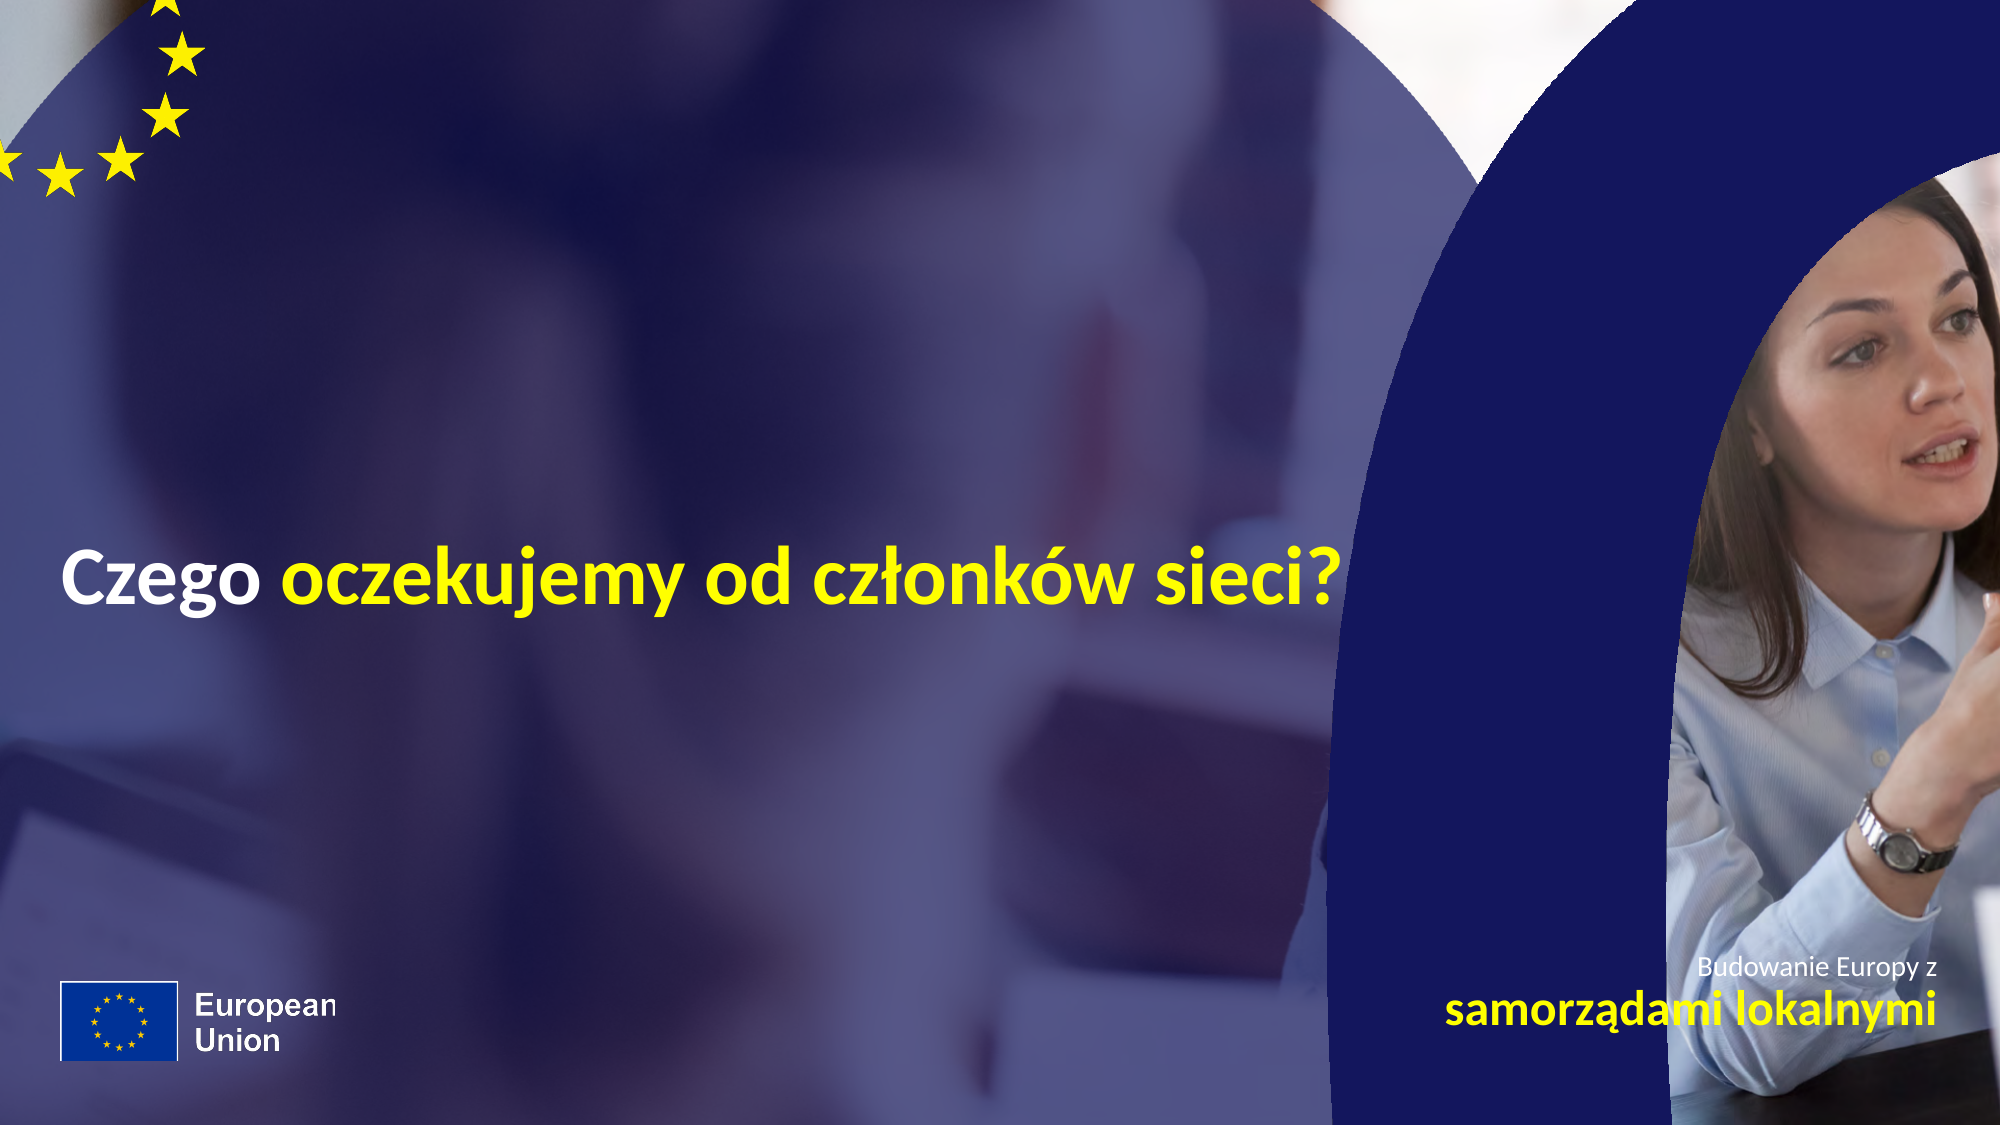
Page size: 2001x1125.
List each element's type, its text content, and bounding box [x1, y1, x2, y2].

title Czego oczekujemy od członków sieci? [60, 237, 1601, 917]
text_box Budowanie Europy z samorządami lokalnymi [1321, 950, 1938, 1057]
picture [0, 0, 2000, 1125]
